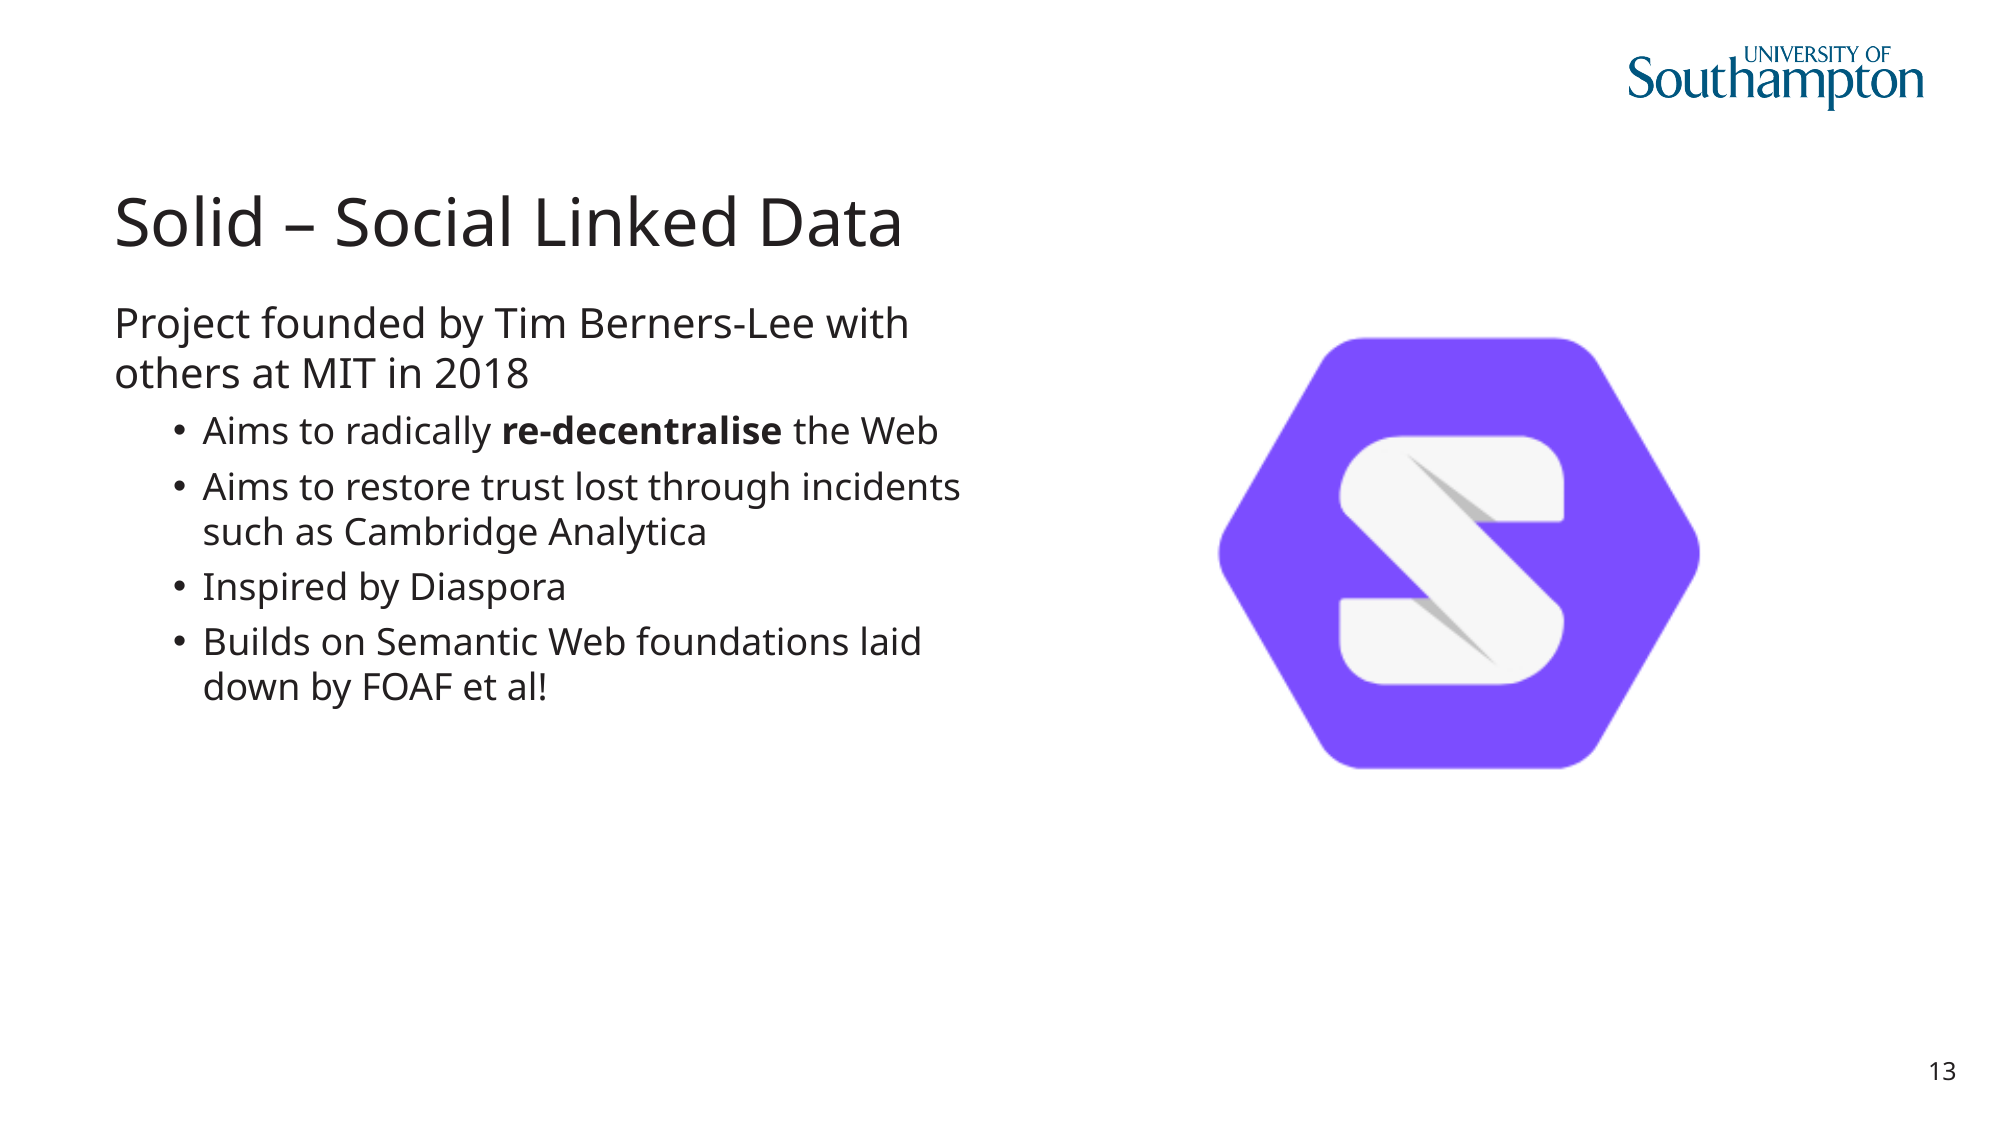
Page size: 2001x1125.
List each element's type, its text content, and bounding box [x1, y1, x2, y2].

picture [1629, 71, 1648, 95]
title Solid – Social Linked Data [102, 113, 1898, 268]
picture [1629, 46, 1924, 111]
picture [1141, 273, 1767, 851]
list Project founded by Tim Berners-Lee with others at MIT in 2018 Aims to radically re-decentralise the Web Aims to restore trust lost through incidents such as Cambridge Analytica Inspired by Diaspora Builds on Semantic Web foundations laid down by FOAF et al! [102, 290, 989, 1024]
picture [1869, 48, 1877, 60]
